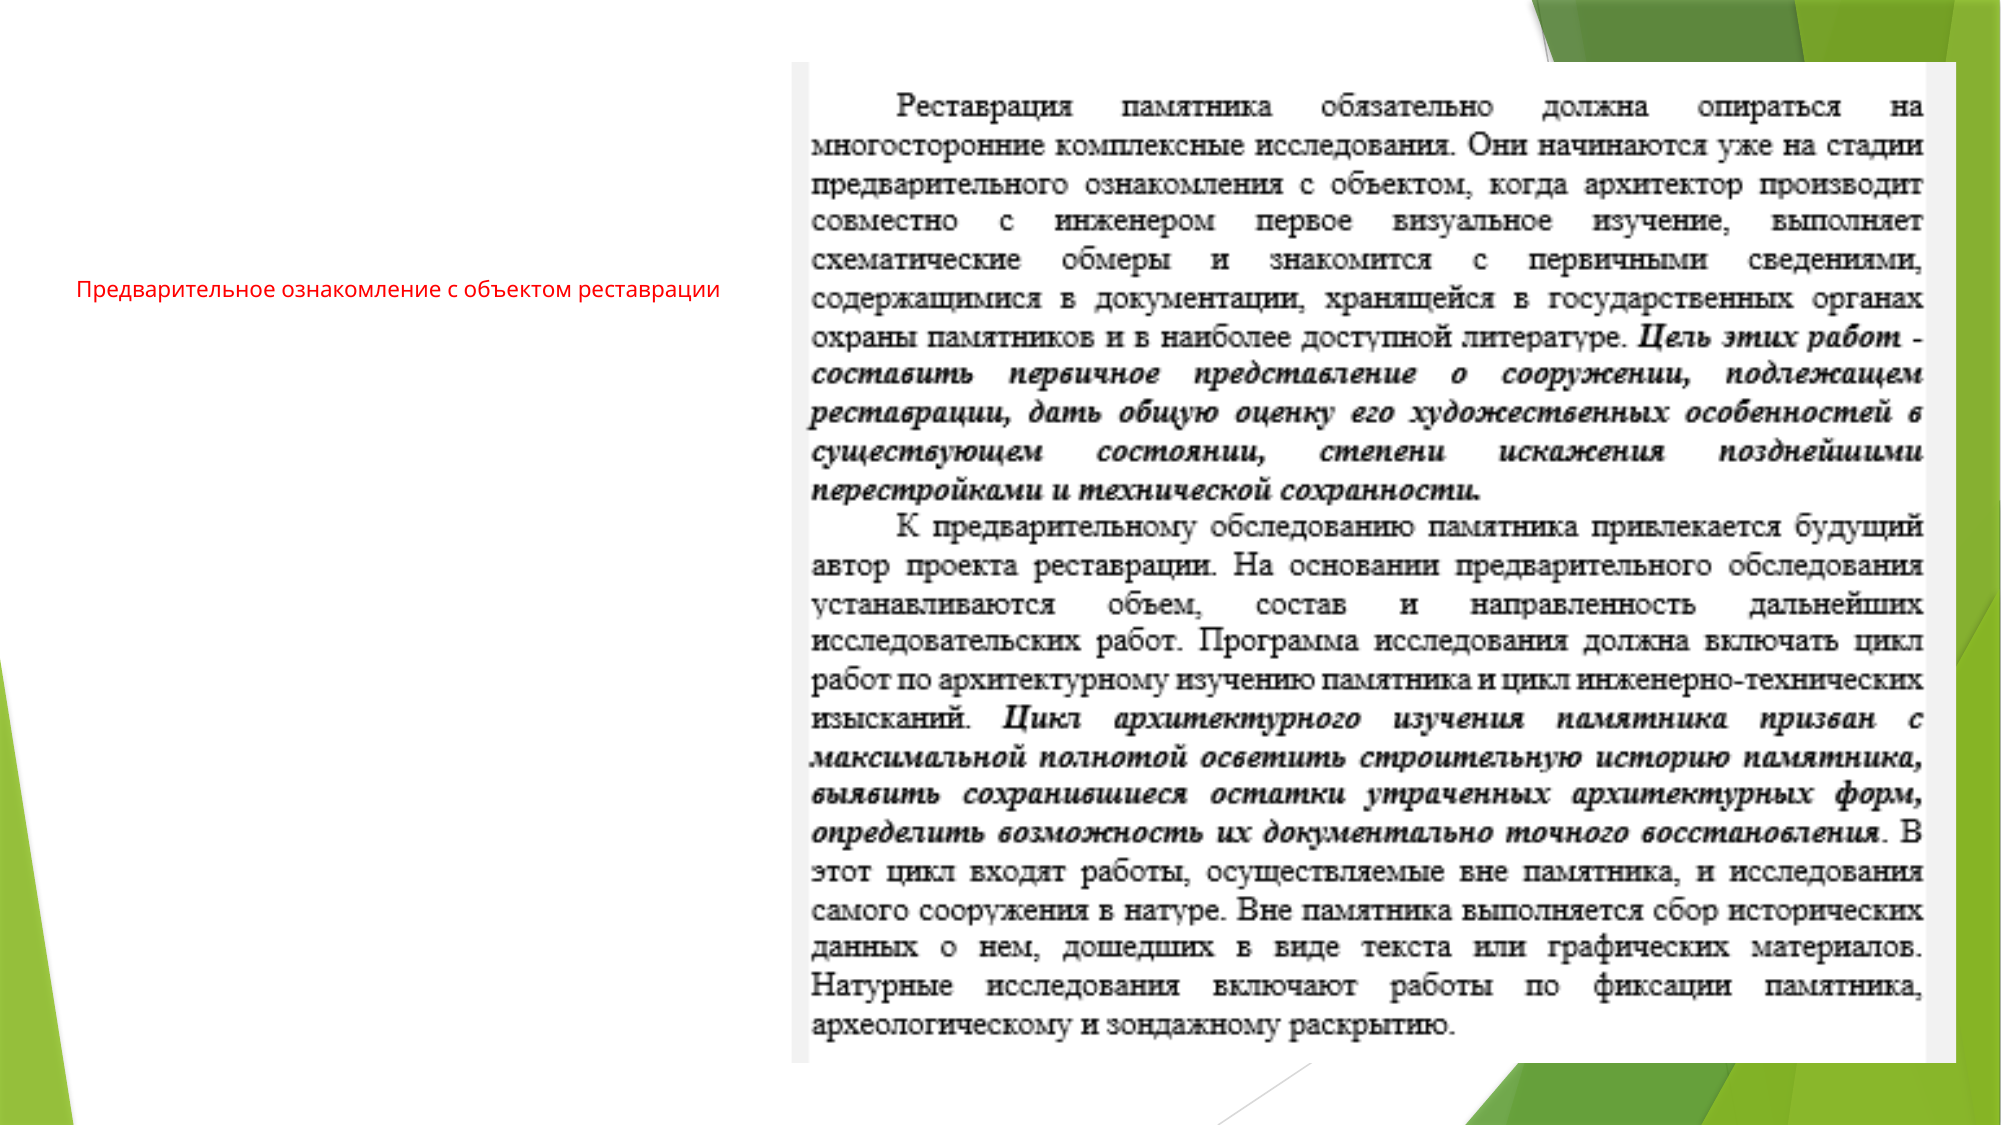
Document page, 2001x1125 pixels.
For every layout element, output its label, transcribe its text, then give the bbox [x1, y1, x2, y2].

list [790, 62, 1957, 1063]
title Предварительное ознакомление с объектом реставрации [43, 99, 754, 317]
